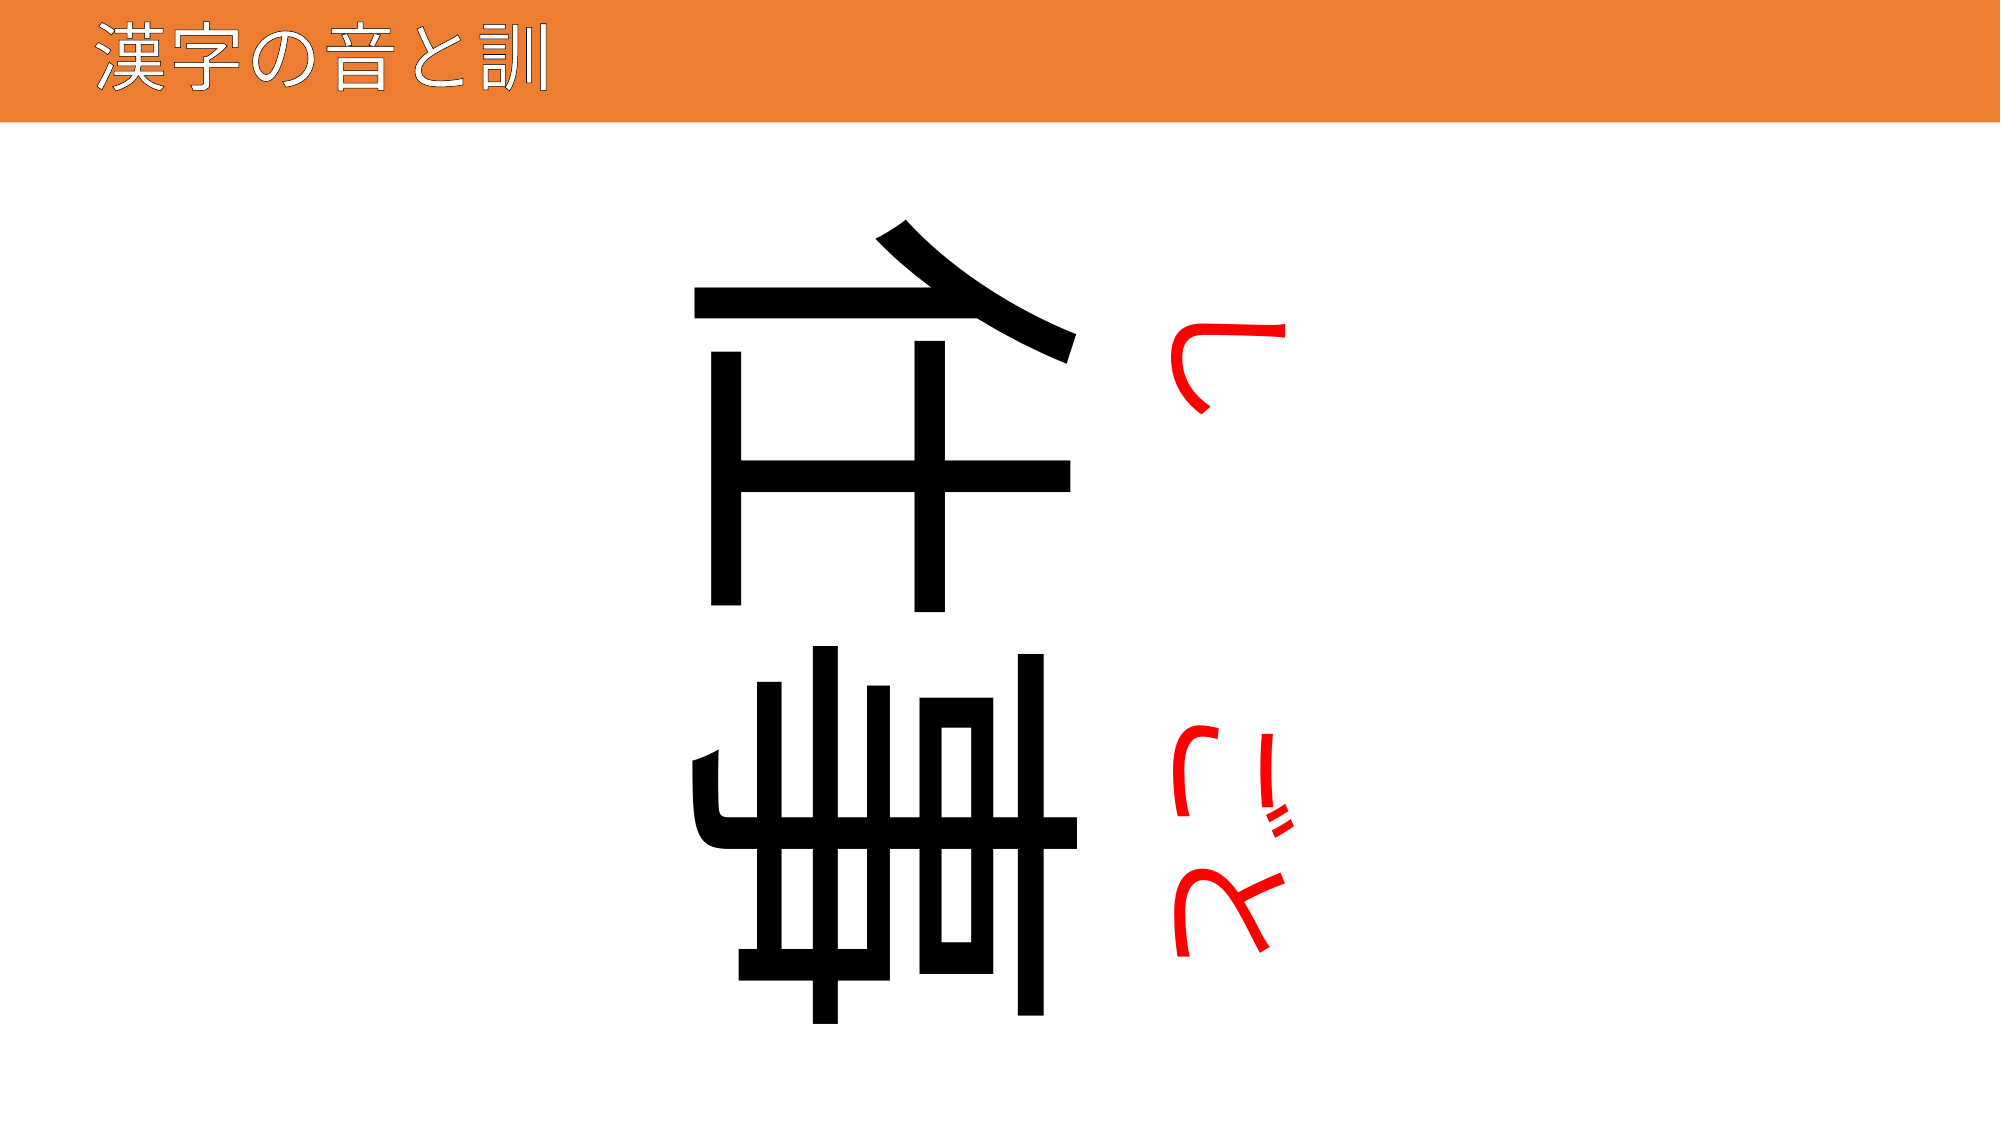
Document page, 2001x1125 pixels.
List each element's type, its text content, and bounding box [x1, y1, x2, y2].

slide_number 56 [1712, 0, 2000, 123]
text_box し ごと [1152, 277, 1323, 987]
text_box 仕事 [616, 195, 1152, 1125]
title 漢字の音と訓 [0, 0, 1712, 123]
